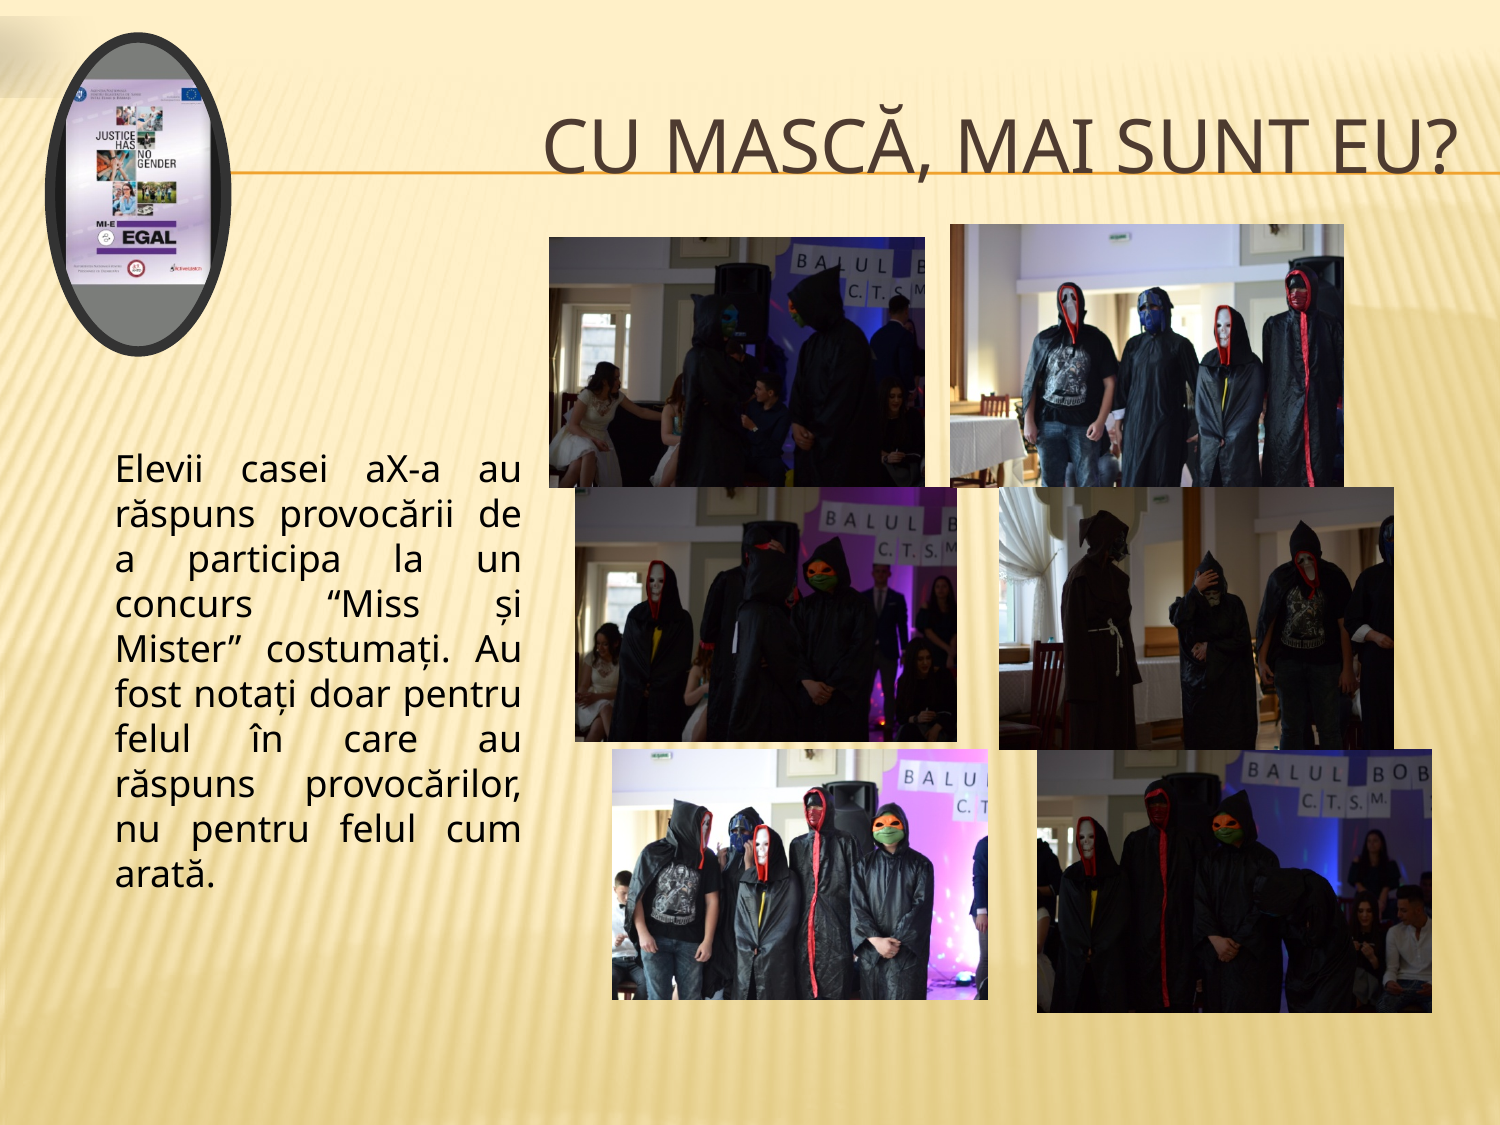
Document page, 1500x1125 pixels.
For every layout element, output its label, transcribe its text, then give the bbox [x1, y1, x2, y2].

picture [1037, 749, 1432, 1013]
picture [549, 237, 957, 742]
picture [612, 749, 988, 1001]
text_box Elevii casei aX-a au răspuns provocării de a participa la un concurs “Miss şi Mister” costumaţi. Au fost notaţi doar pentru felul în care au răspuns provocărilor, nu pentru felul cum arată. [99, 437, 538, 903]
picture [949, 224, 1394, 751]
picture [49, 37, 227, 352]
title CU MASCĂ, MAI SUNT EU? [236, 75, 1475, 213]
